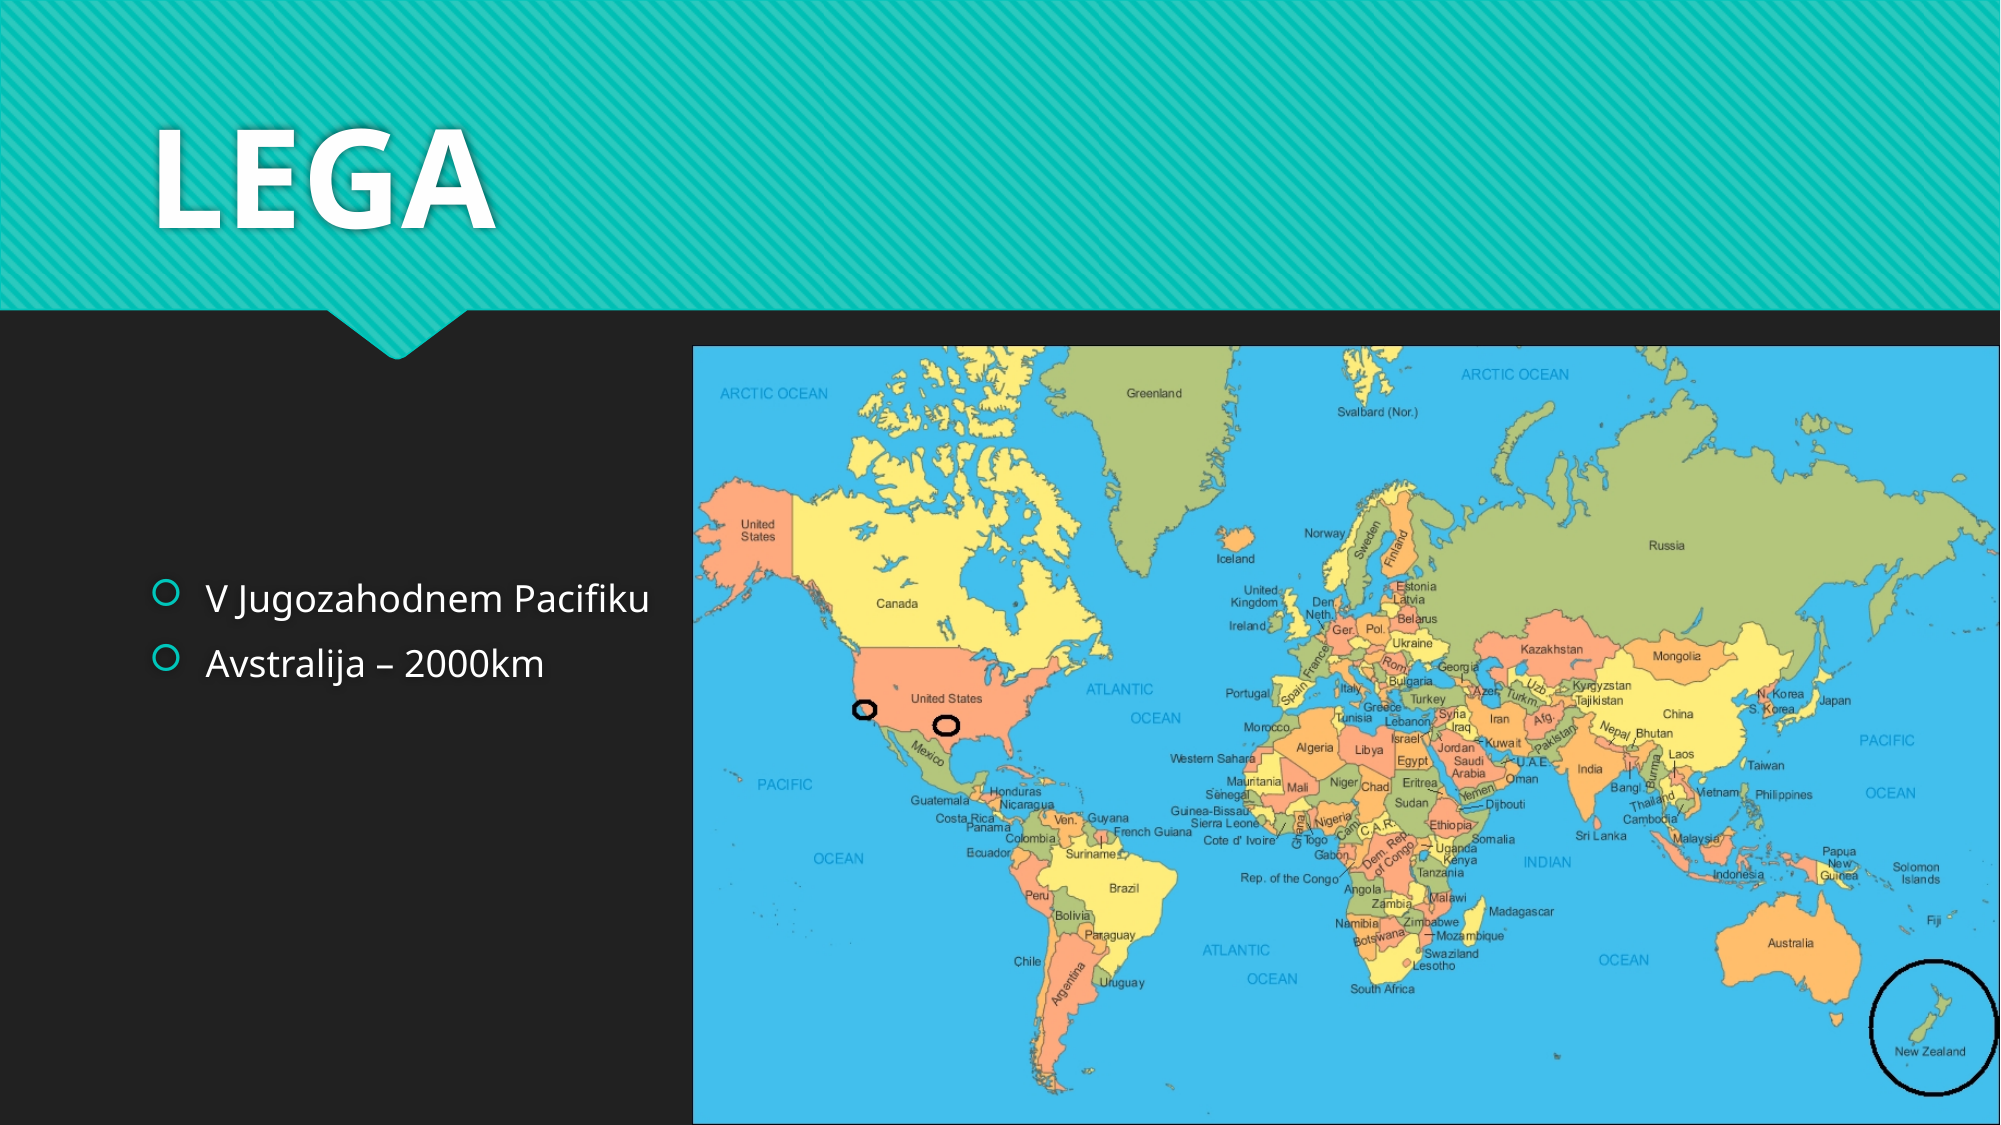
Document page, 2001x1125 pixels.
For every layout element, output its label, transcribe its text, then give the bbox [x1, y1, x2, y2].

list V Jugozahodnem Pacifiku Avstralija – 2000km [134, 364, 692, 962]
picture [692, 345, 2000, 1125]
title LEGA [132, 73, 1868, 273]
